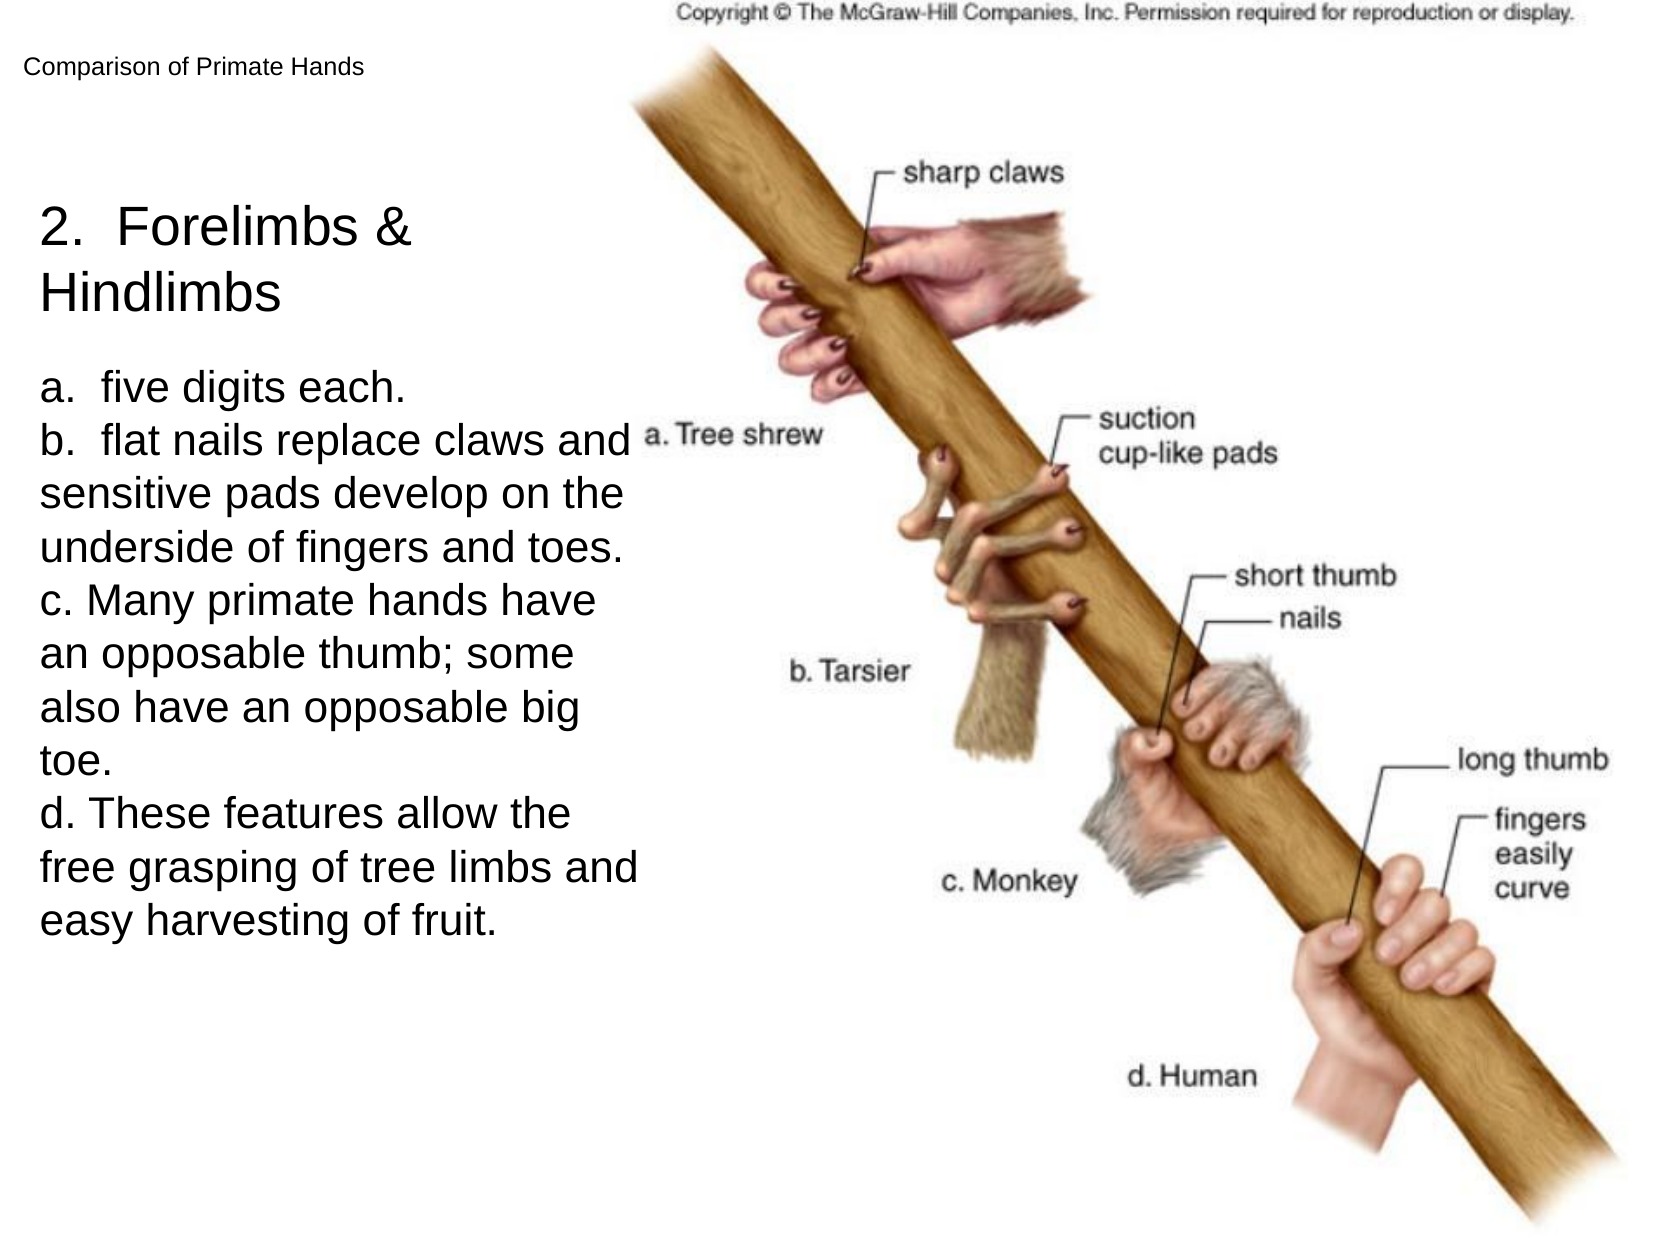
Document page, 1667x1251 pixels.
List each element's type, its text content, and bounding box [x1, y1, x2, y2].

text_box 2. Forelimbs & Hindlimbs a. five digits each. b. flat nails replace claws and sensitive pads develop on the underside of fingers and toes. c. Many primate hands have an opposable thumb; some also have an opposable big toe. d. These features allow the free grasping of tree limbs and easy harvesting of fruit. [33, 183, 652, 1201]
text_box [600, 0, 1647, 1247]
title Comparison of Primate Hands [16, 8, 552, 116]
